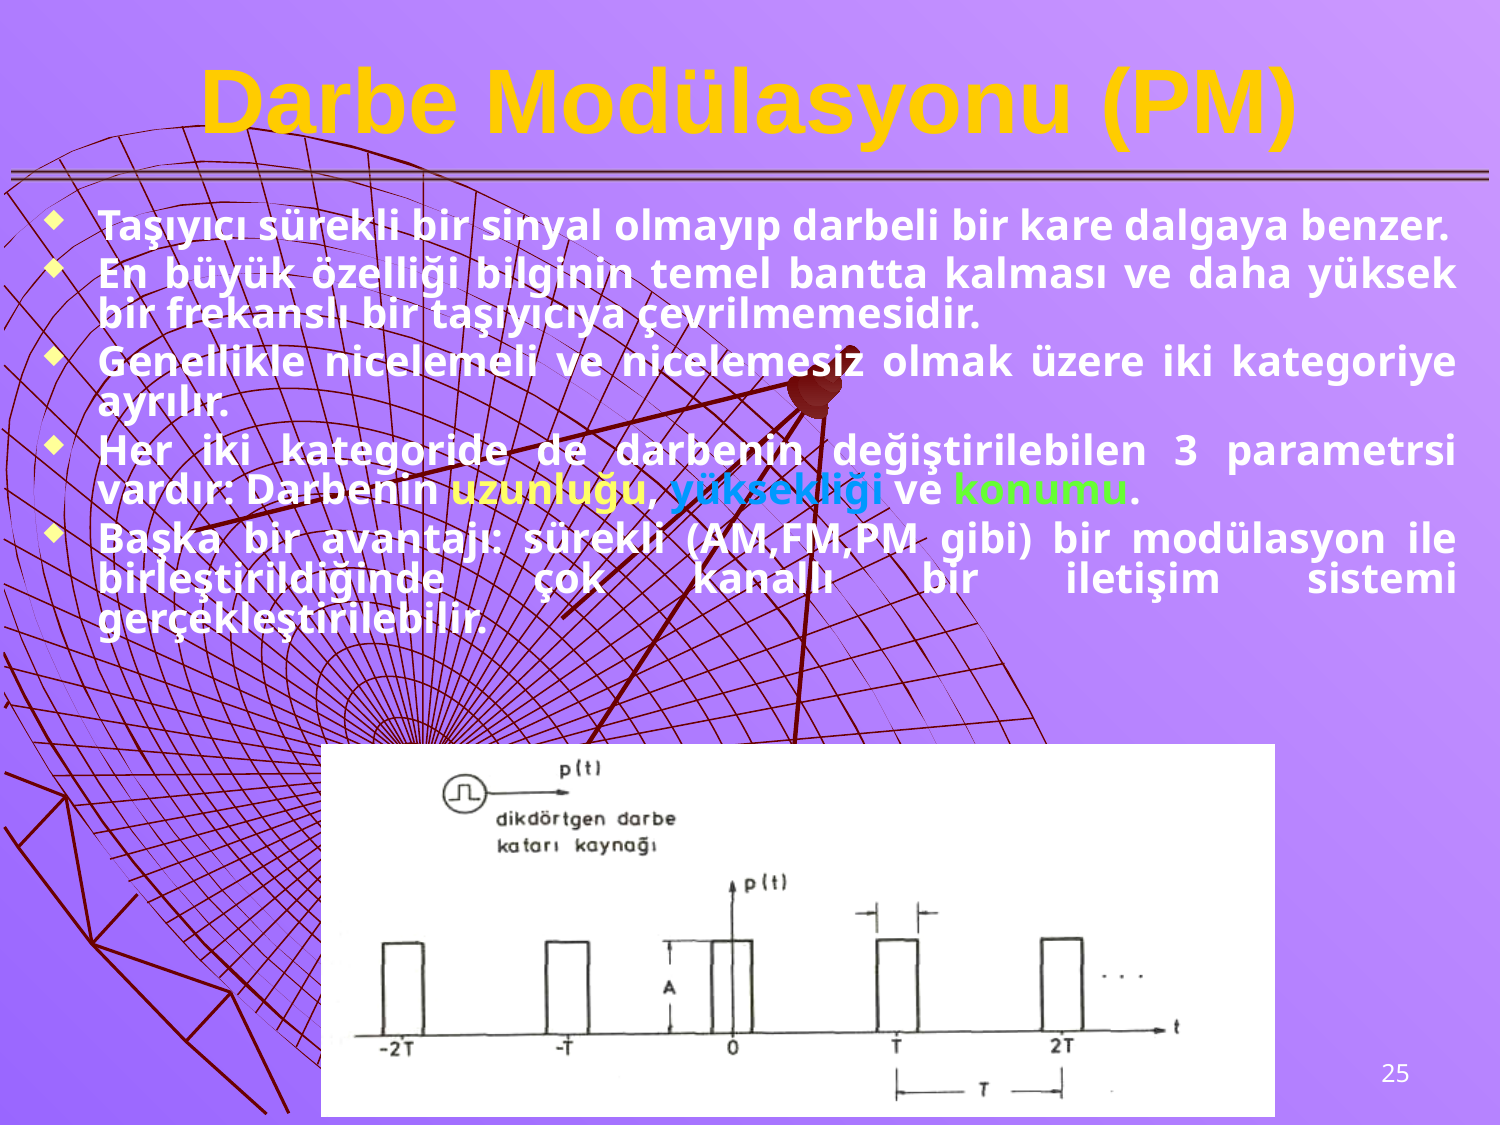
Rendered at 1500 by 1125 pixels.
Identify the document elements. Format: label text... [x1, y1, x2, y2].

list Taşıyıcı sürekli bir sinyal olmayıp darbeli bir kare dalgaya benzer. En büyük özelliği bilginin temel bantta kalması ve daha yüksek bir frekanslı bir taşıyıcıya çevrilmemesidir. Genellikle nicelemeli ve nicelemesiz olmak üzere iki kategoriye ayrılır. Her iki kategoride de darbenin değiştirilebilen 3 parametrsi vardır: Darbenin uzunluğu, yüksekliği ve konumu. Başka bir avantajı: sürekli (AM,FM,PM gibi) bir modülasyon ile birleştirildiğinde çok kanallı bir iletişim sistemi gerçekleştirilebilir. [26, 200, 1474, 762]
slide_number 25 [1279, 1023, 1426, 1100]
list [321, 744, 1275, 1117]
title Darbe Modülasyonu (PM) [0, 15, 1500, 179]
